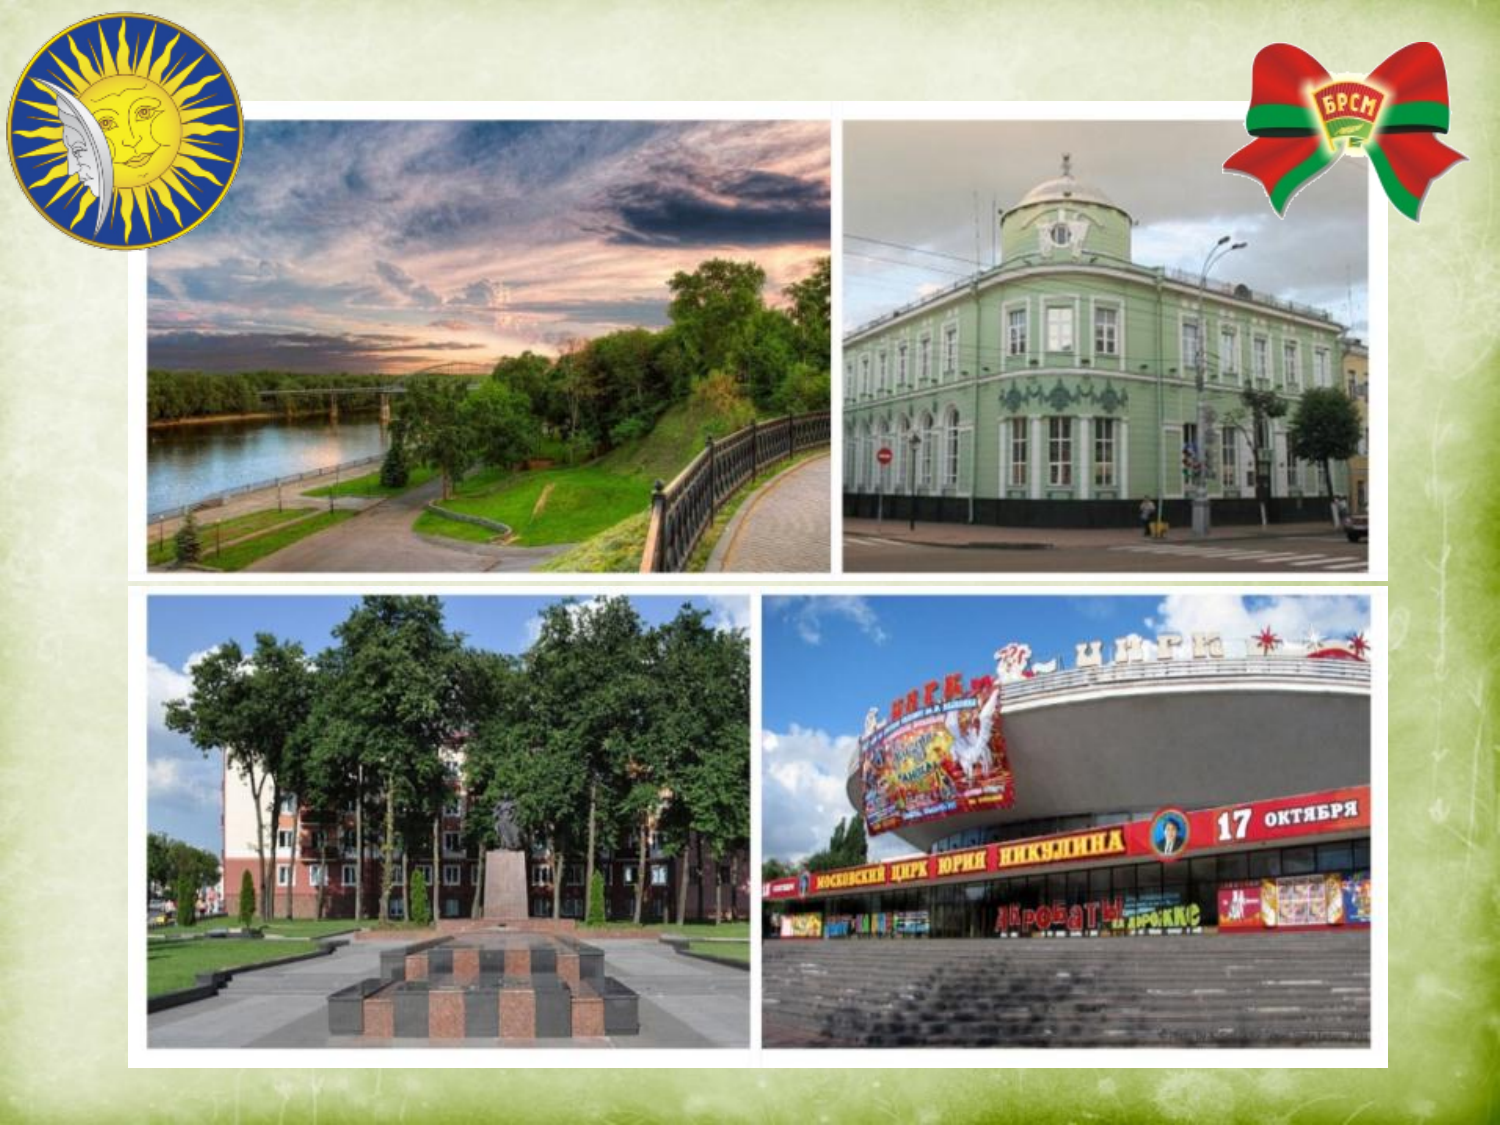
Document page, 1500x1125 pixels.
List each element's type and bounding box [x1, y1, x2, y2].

picture [0, 0, 1500, 1125]
list [128, 101, 1389, 582]
